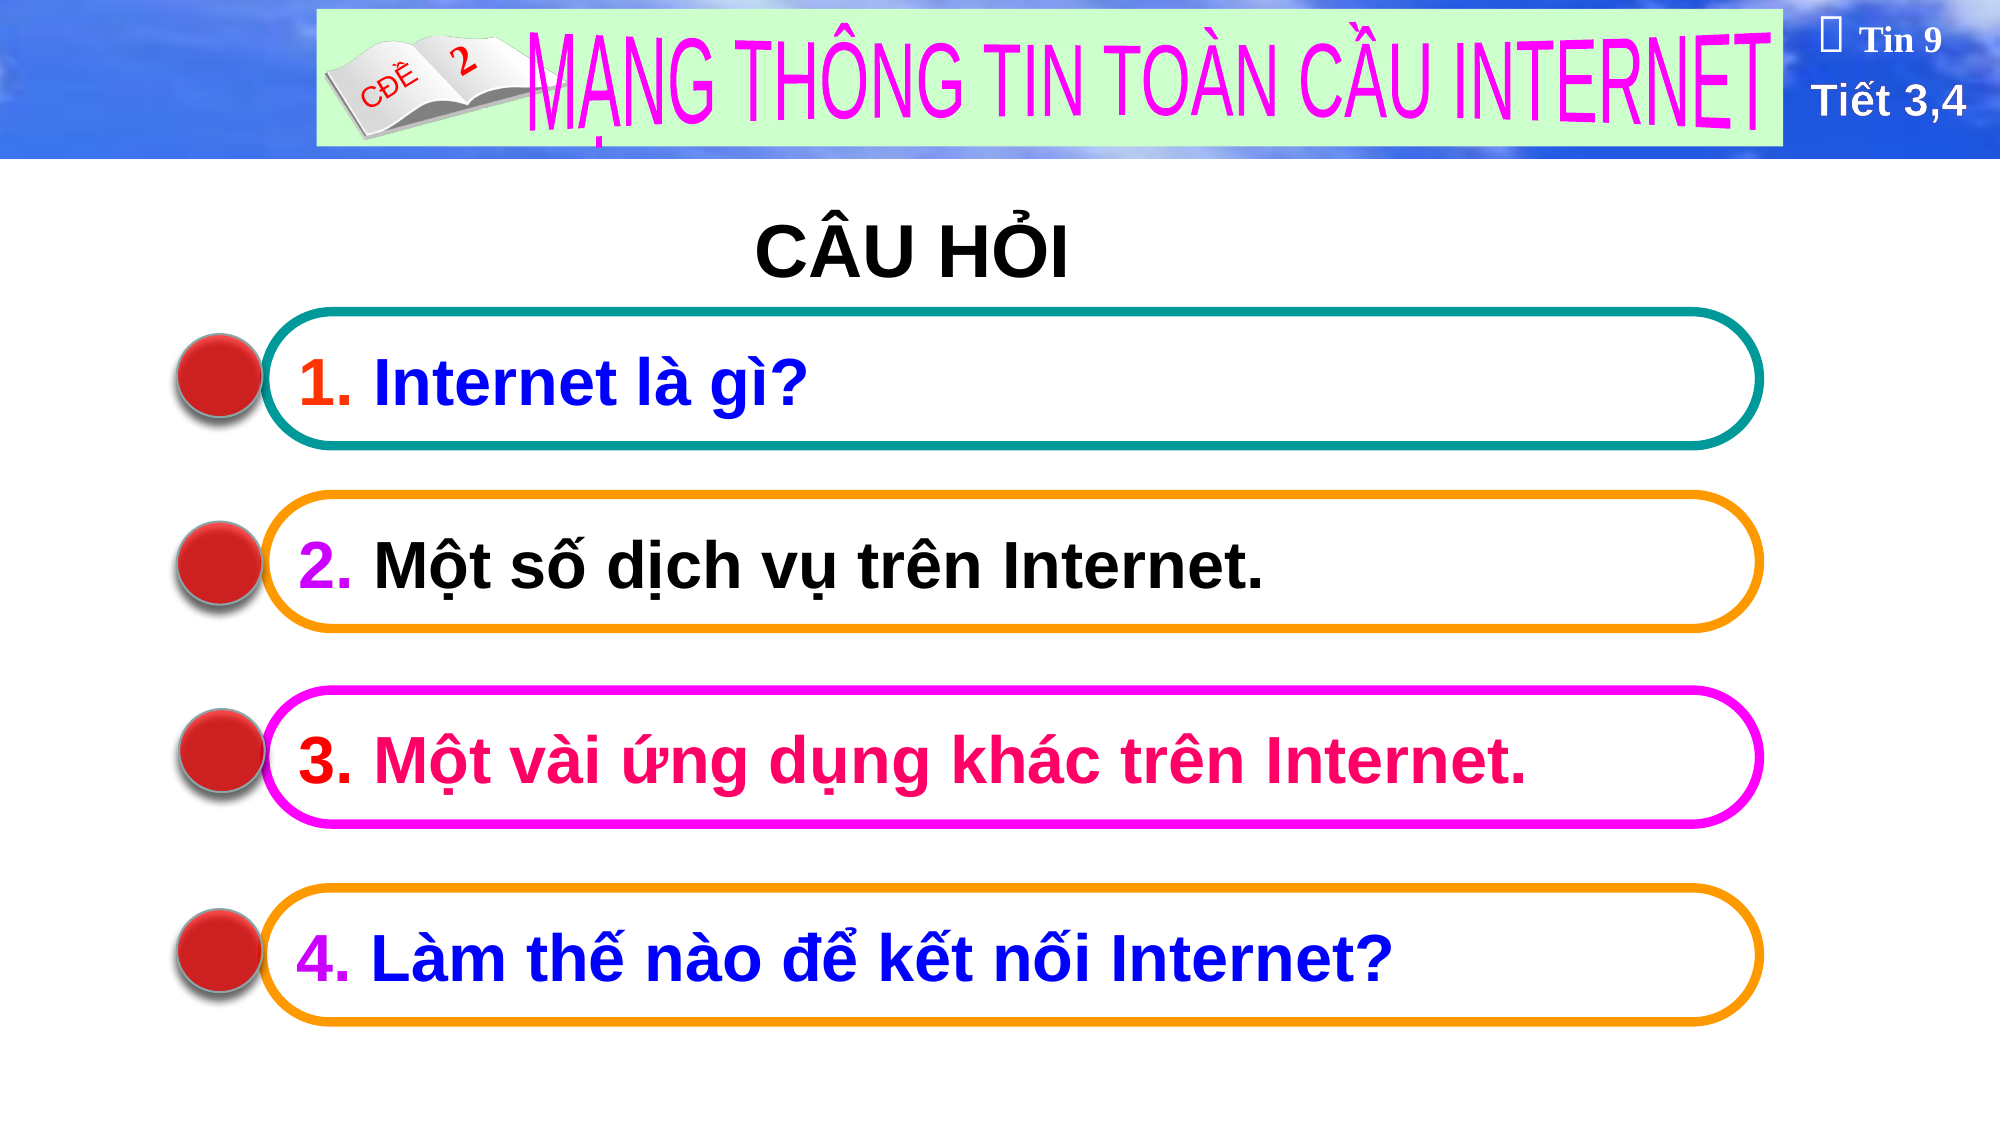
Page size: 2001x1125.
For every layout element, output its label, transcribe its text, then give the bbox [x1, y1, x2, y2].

text_box 4. Làm thế nào để kết nối Internet? [264, 887, 1760, 1022]
picture [0, 0, 2000, 159]
text_box [178, 707, 266, 794]
text_box 2. Một số dịch vụ trên Internet. [265, 494, 1760, 629]
text_box [175, 520, 264, 606]
text_box 1. Internet là gì? [266, 311, 1760, 446]
text_box [175, 332, 264, 419]
text_box 3. Một vài ứng dụng khác trên Internet. [268, 690, 1760, 825]
text_box [175, 907, 264, 994]
text_box CÂU HỎI [675, 195, 1150, 301]
